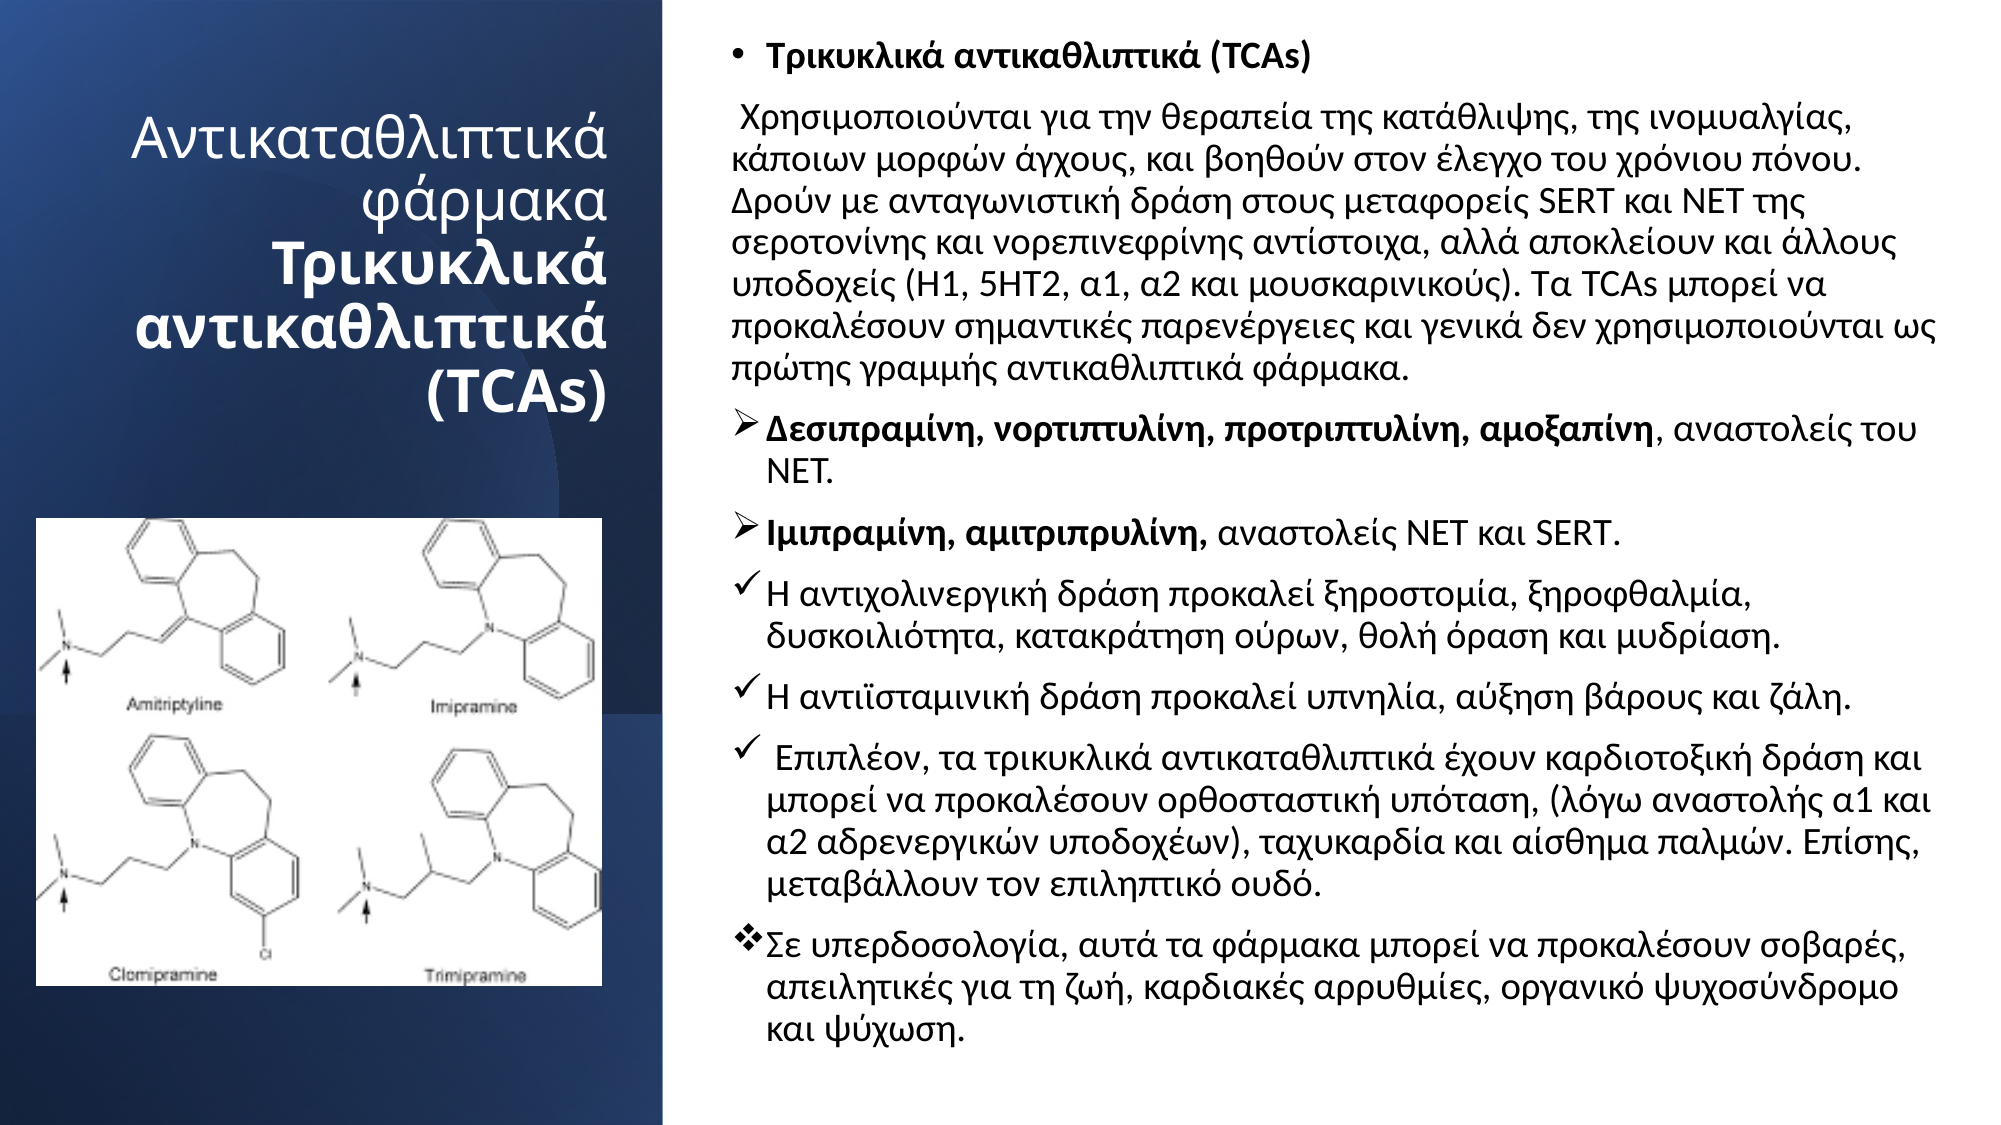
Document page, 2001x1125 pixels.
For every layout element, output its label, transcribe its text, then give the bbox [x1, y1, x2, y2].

text_box [0, 0, 663, 1124]
picture [36, 518, 602, 986]
title Αντικαταθλιπτικά φάρμακα Τρικυκλικά αντικαθλιπτικά (TCAs) [76, 100, 623, 502]
list Τρικυκλικά αντικαθλιπτικά (TCAs) Χρησιμοποιούνται για την θεραπεία της κατάθλιψης, της ινομυαλγίας, κάποιων μορφών άγχους, και βοηθούν στον έλεγχο του χρόνιου πόνου. Δρούν με ανταγωνιστική δράση στους μεταφορείς SERT και NET της σεροτονίνης και νορεπινεφρίνης αντίστοιχα, αλλά αποκλείουν και άλλους υποδοχείς (Η1, 5ΗΤ2, α1, α2 και μουσκαρινικούς). Τα TCAs μπορεί να προκαλέσουν σημαντικές παρενέργειες και γενικά δεν χρησιμοποιούνται ως πρώτης γραμμής αντικαθλιπτικά φάρμακα. Δεσιπραμίνη, νορτιπτυλίνη, προτριπτυλίνη, αμοξαπίνη, αναστολείς του ΝΕΤ. Ιμιπραμίνη, αμιτριπρυλίνη, αναστολείς ΝΕΤ και SERT. Η αντιχολινεργική δράση προκαλεί ξηροστομία, ξηροφθαλμία, δυσκοιλιότητα, κατακράτηση ούρων, θολή όραση και μυδρίαση. Η αντιϊσταμινική δράση προκαλεί υπνηλία, αύξηση βάρους και ζάλη. Επιπλέον, τα τρικυκλικά αντικαταθλιπτικά έχουν καρδιοτοξική δράση και μπορεί να προκαλέσουν ορθοσταστική υπόταση, (λόγω αναστολής α1 και α2 αδρενεργικών υποδοχέων), ταχυκαρδία και αίσθημα παλμών. Επίσης, μεταβάλλουν τον επιληπτικό ουδό. Σε υπερδοσολογία, αυτά τα φάρμακα μπορεί να προκαλέσουν σοβαρές, απειλητικές για τη ζωή, καρδιακές αρρυθμίες, οργανικό ψυχοσύνδρομο και ψύχωση. [716, 27, 1964, 1063]
text_box [663, 0, 2000, 1125]
